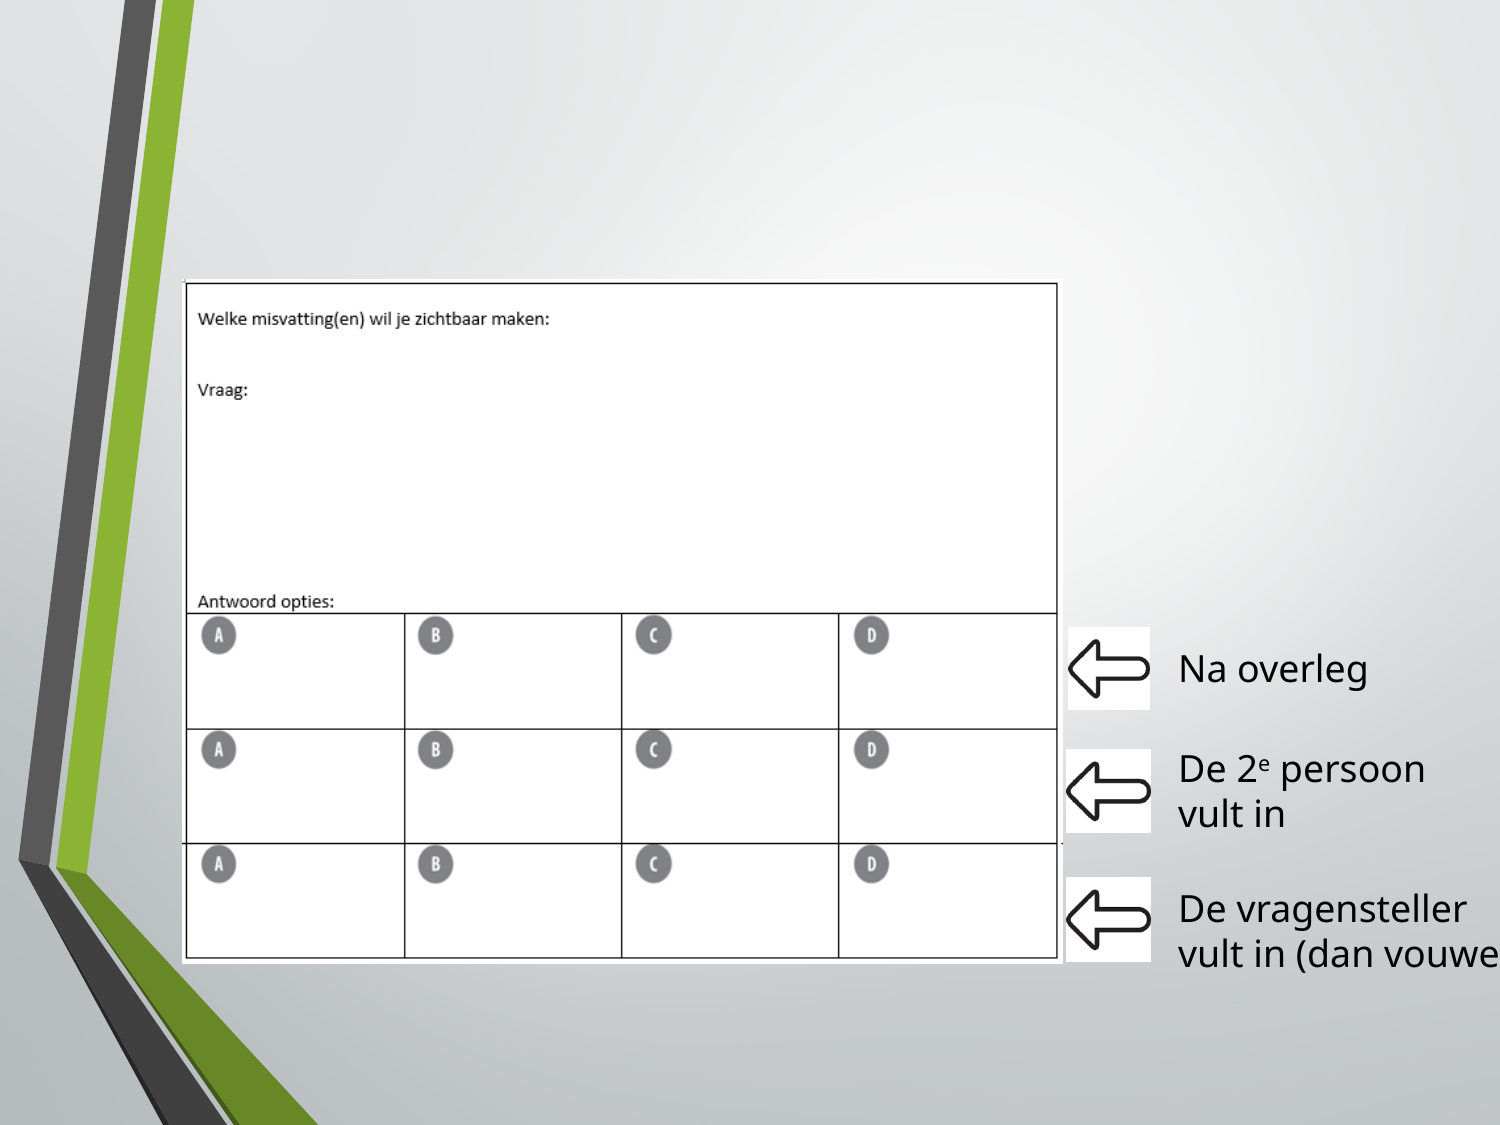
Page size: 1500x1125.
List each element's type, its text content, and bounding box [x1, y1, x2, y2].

text_box Na overleg [1163, 637, 1401, 698]
picture [1066, 877, 1151, 962]
picture [1067, 627, 1151, 710]
text_box De vragensteller vult in (dan vouwen) [1163, 877, 1500, 983]
picture [182, 278, 1064, 965]
text_box De 2e persoon vult in [1163, 737, 1460, 843]
picture [1066, 748, 1151, 833]
